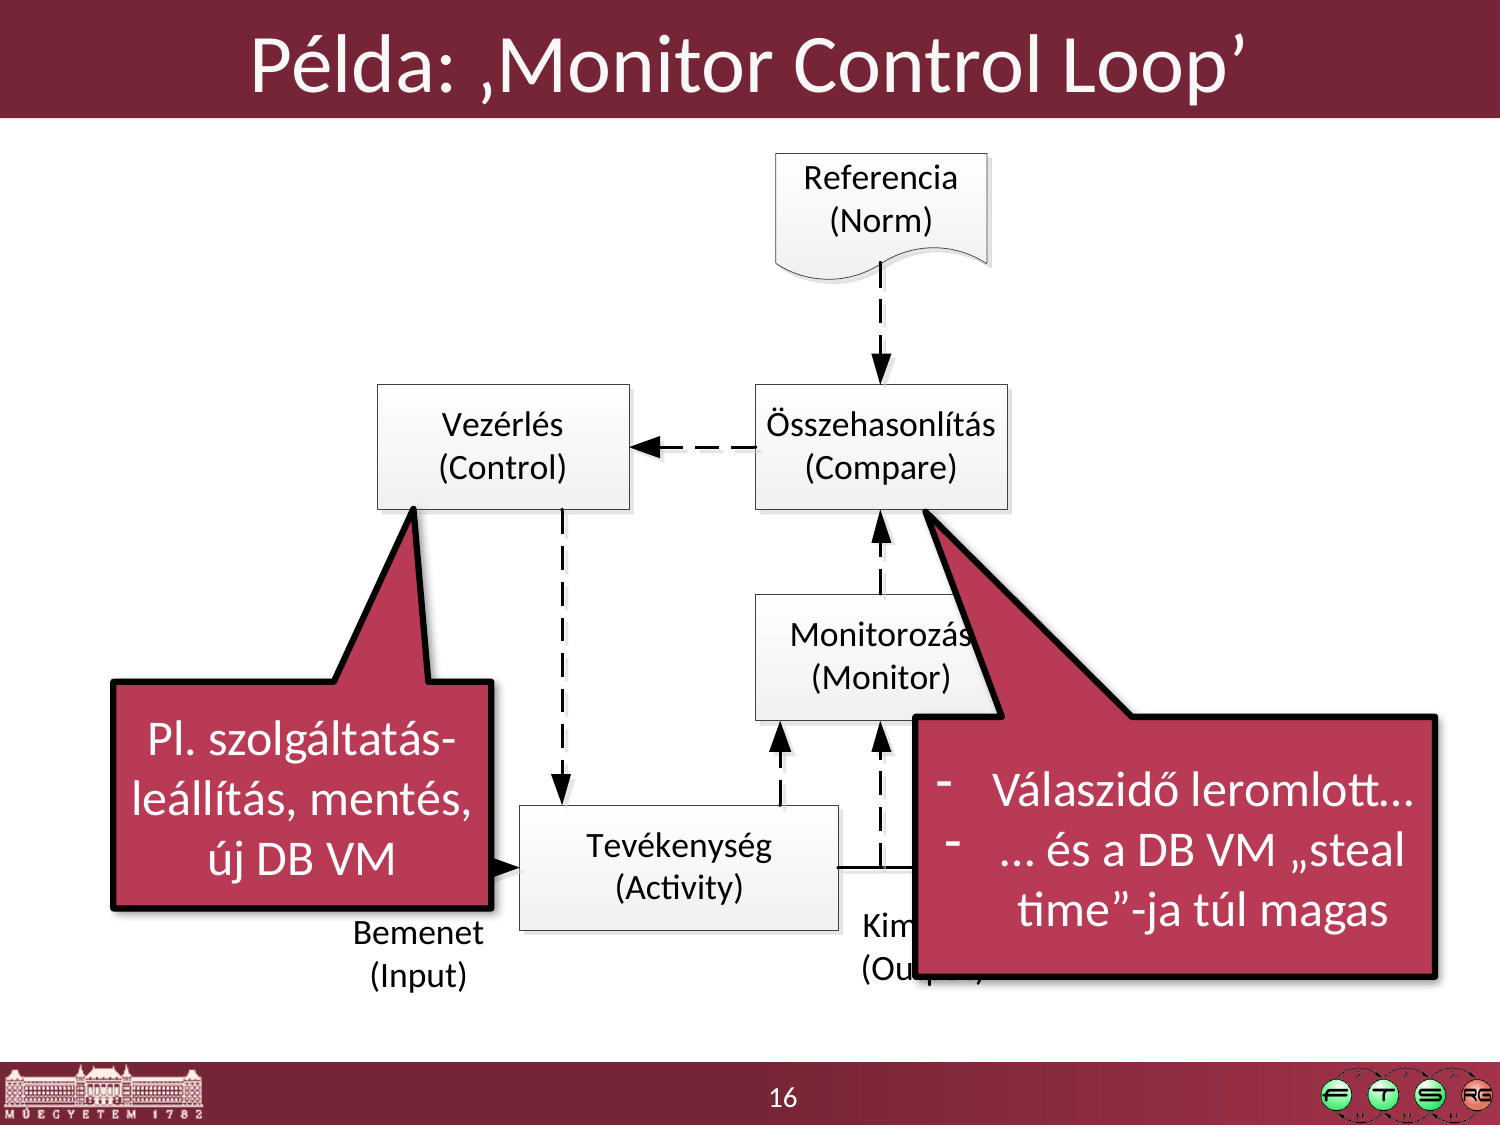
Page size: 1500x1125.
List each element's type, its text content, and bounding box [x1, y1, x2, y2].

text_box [312, 148, 1125, 1002]
picture [0, 1063, 209, 1123]
title Példa: ‚Monitor Control Loop’ [0, 0, 1500, 119]
text_box Válaszidő leromlott… … és a DB VM „steal time”-ja túl magas [1130, 712, 1438, 979]
text_box Pl. szolgáltatás-leállítás, mentés, új DB VM [111, 679, 307, 911]
picture [1318, 1065, 1494, 1125]
